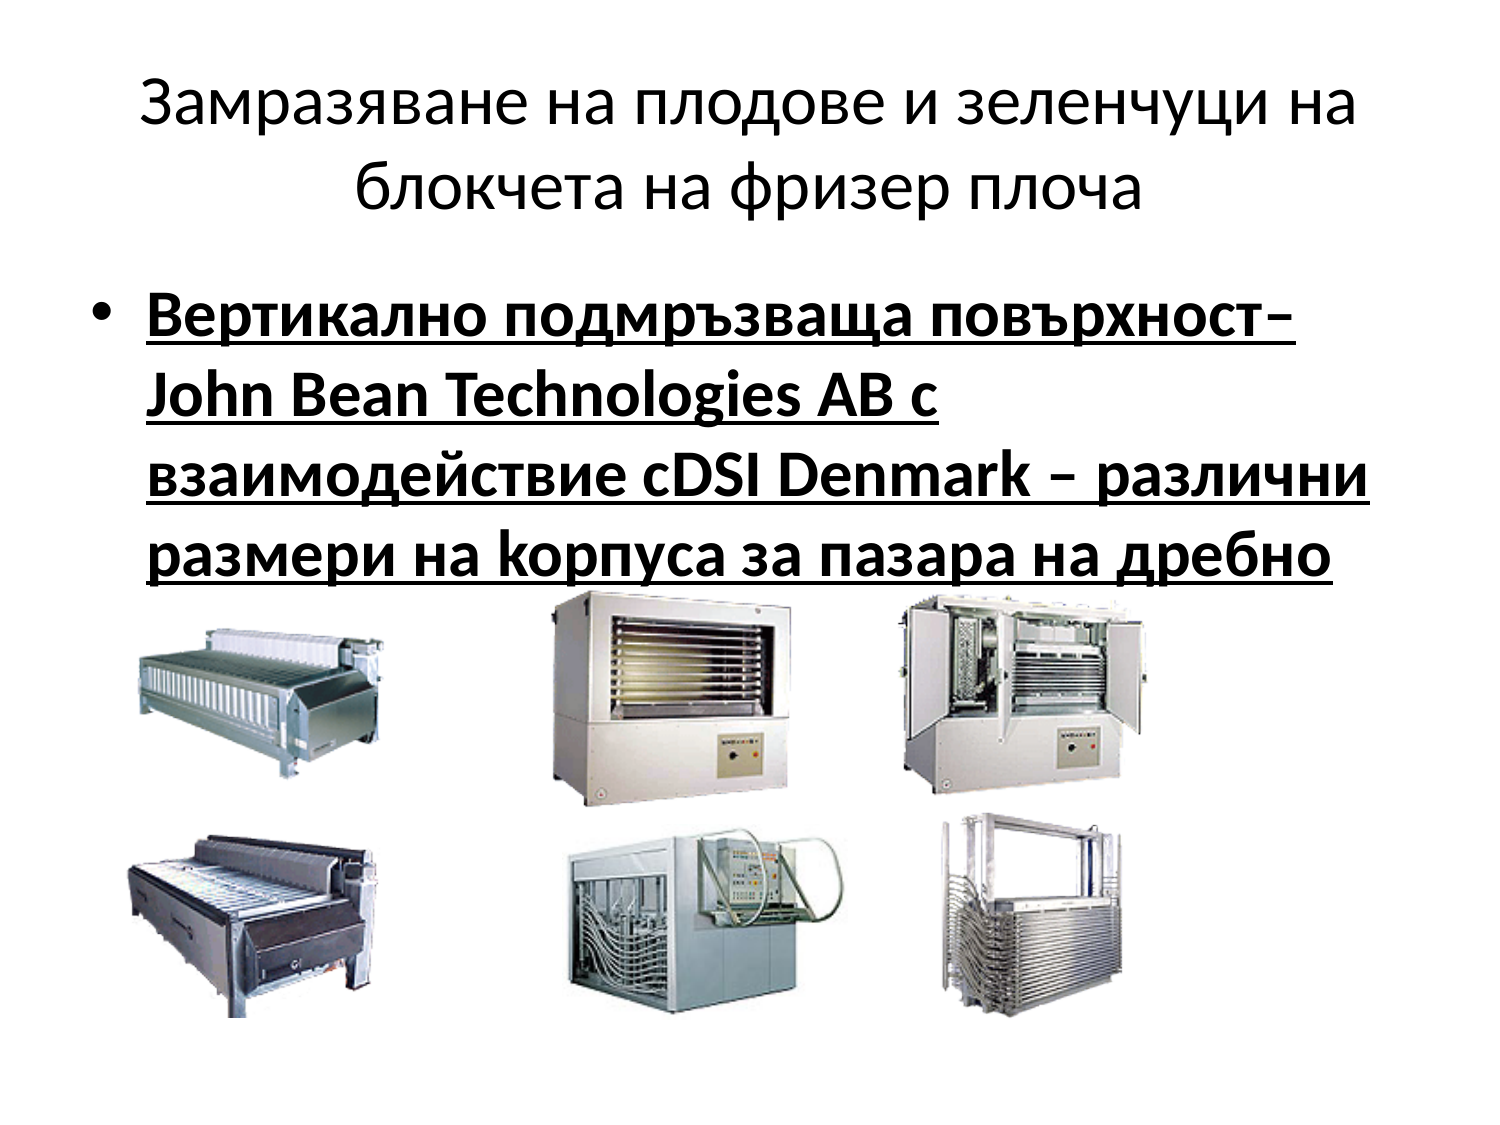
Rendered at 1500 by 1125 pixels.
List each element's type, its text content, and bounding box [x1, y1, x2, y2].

picture [912, 799, 1171, 1021]
picture [562, 824, 849, 1020]
picture [537, 587, 808, 811]
picture [124, 612, 401, 788]
list Вертикално подмръзваща повърхност– John Bean Technologies AB с взаимодействие сDSI Denmark – различни размери на koрпуса за пазара на дребно [75, 262, 1425, 1005]
picture [887, 587, 1160, 798]
title Замразяване на плодове и зеленчуци на блокчета на фризер плоча [75, 45, 1425, 233]
picture [112, 824, 389, 1019]
